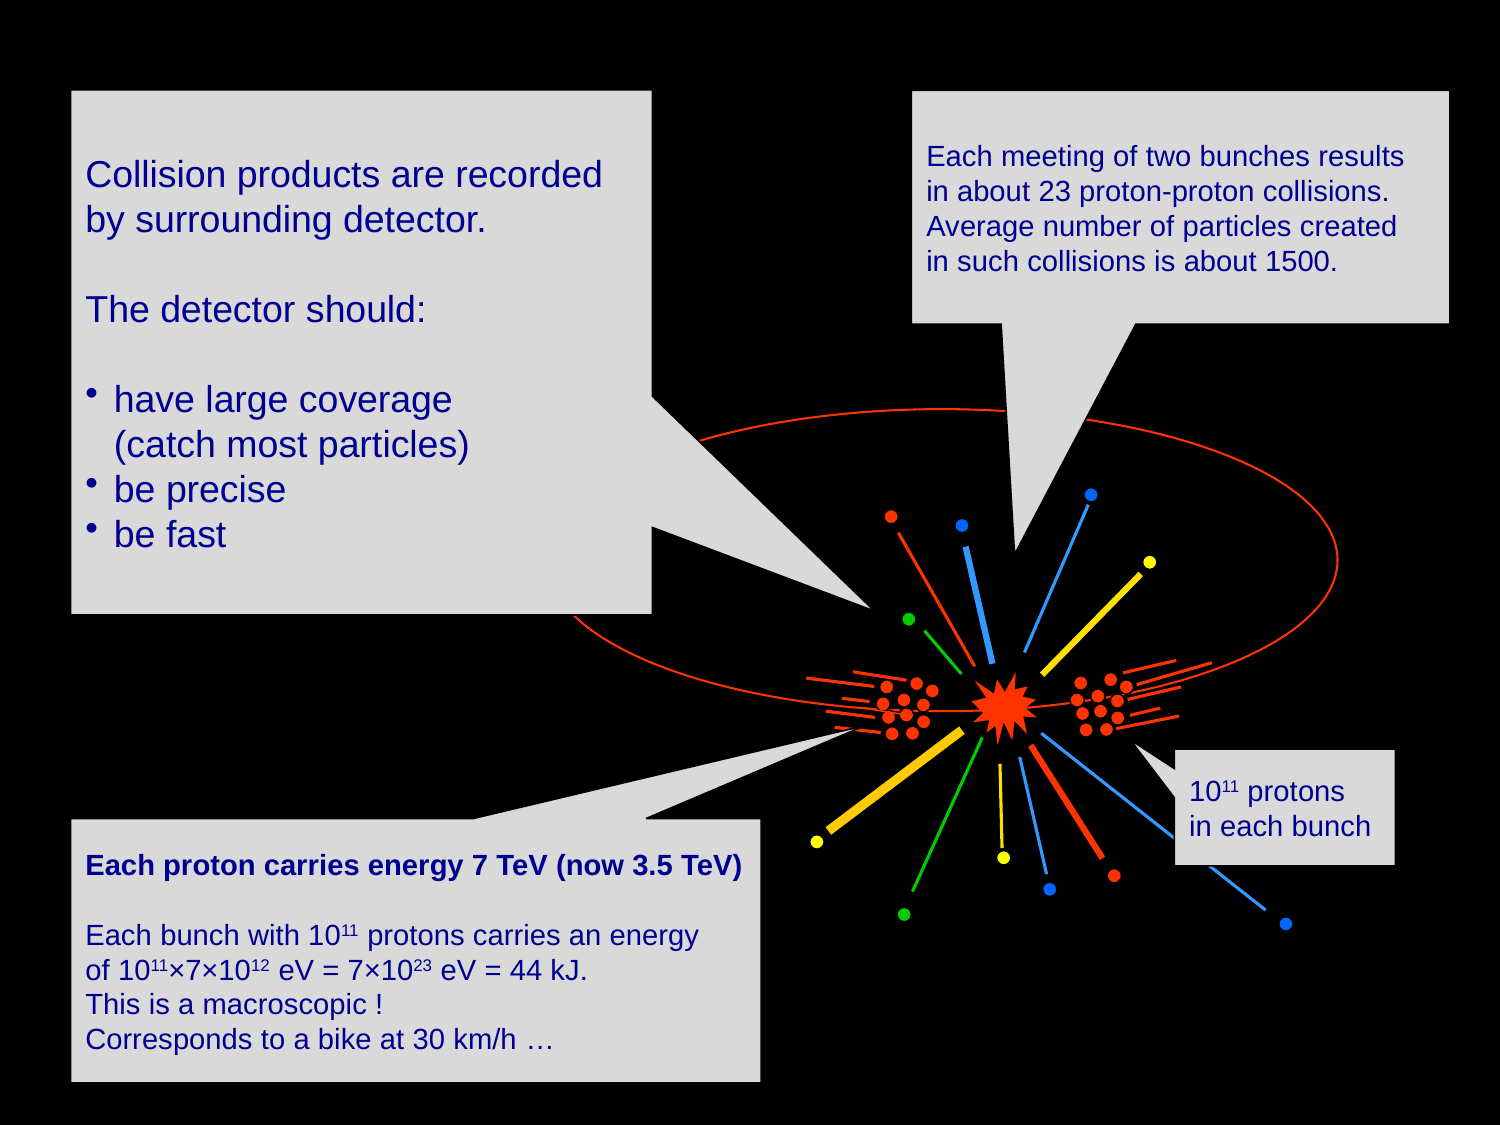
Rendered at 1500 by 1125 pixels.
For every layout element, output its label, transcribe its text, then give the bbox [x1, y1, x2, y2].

text_box [1110, 693, 1125, 709]
text_box [1110, 710, 1126, 726]
text_box [881, 710, 896, 725]
text_box [996, 850, 1011, 866]
text_box Each meeting of two bunches results in about 23 proton-proton collisions. Average number of particles created in such collisions is about 1500. [911, 90, 1450, 555]
text_box [883, 509, 899, 524]
text_box [896, 907, 912, 922]
text_box [879, 679, 895, 695]
text_box [1090, 688, 1106, 704]
text_box Collision products are recorded by surrounding detector. The detector should: have large coverage (catch most particles) be precise be fast [70, 89, 875, 616]
text_box [896, 692, 912, 708]
text_box 1011 protons in each bunch [1130, 740, 1396, 866]
text_box [1073, 675, 1089, 691]
text_box [909, 676, 924, 691]
text_box [1107, 868, 1122, 884]
text_box [916, 697, 931, 713]
text_box [916, 714, 932, 730]
text_box [574, 409, 1338, 712]
text_box [1278, 916, 1294, 932]
text_box [1099, 722, 1114, 737]
text_box [1069, 692, 1085, 708]
text_box [970, 708, 1040, 751]
text_box [924, 683, 940, 699]
text_box [905, 726, 920, 741]
text_box [809, 834, 825, 850]
text_box [1078, 722, 1094, 738]
text_box [901, 611, 917, 627]
text_box [884, 726, 900, 742]
text_box Each proton carries energy 7 TeV (now 3.5 TeV) Each bunch with 1011 protons carries an energy of 1011×7×1012 eV = 7×1023 eV = 44 kJ. This is a macroscopic ! Corresponds to a bike at 30 km/h … [70, 725, 865, 1083]
text_box [1103, 672, 1118, 687]
text_box [1142, 554, 1158, 570]
text_box [1119, 679, 1134, 695]
text_box [954, 518, 970, 533]
text_box [1093, 703, 1108, 719]
text_box [875, 696, 891, 711]
text_box [1075, 706, 1090, 721]
text_box [899, 707, 914, 723]
text_box [1042, 882, 1058, 897]
text_box [1083, 487, 1099, 503]
